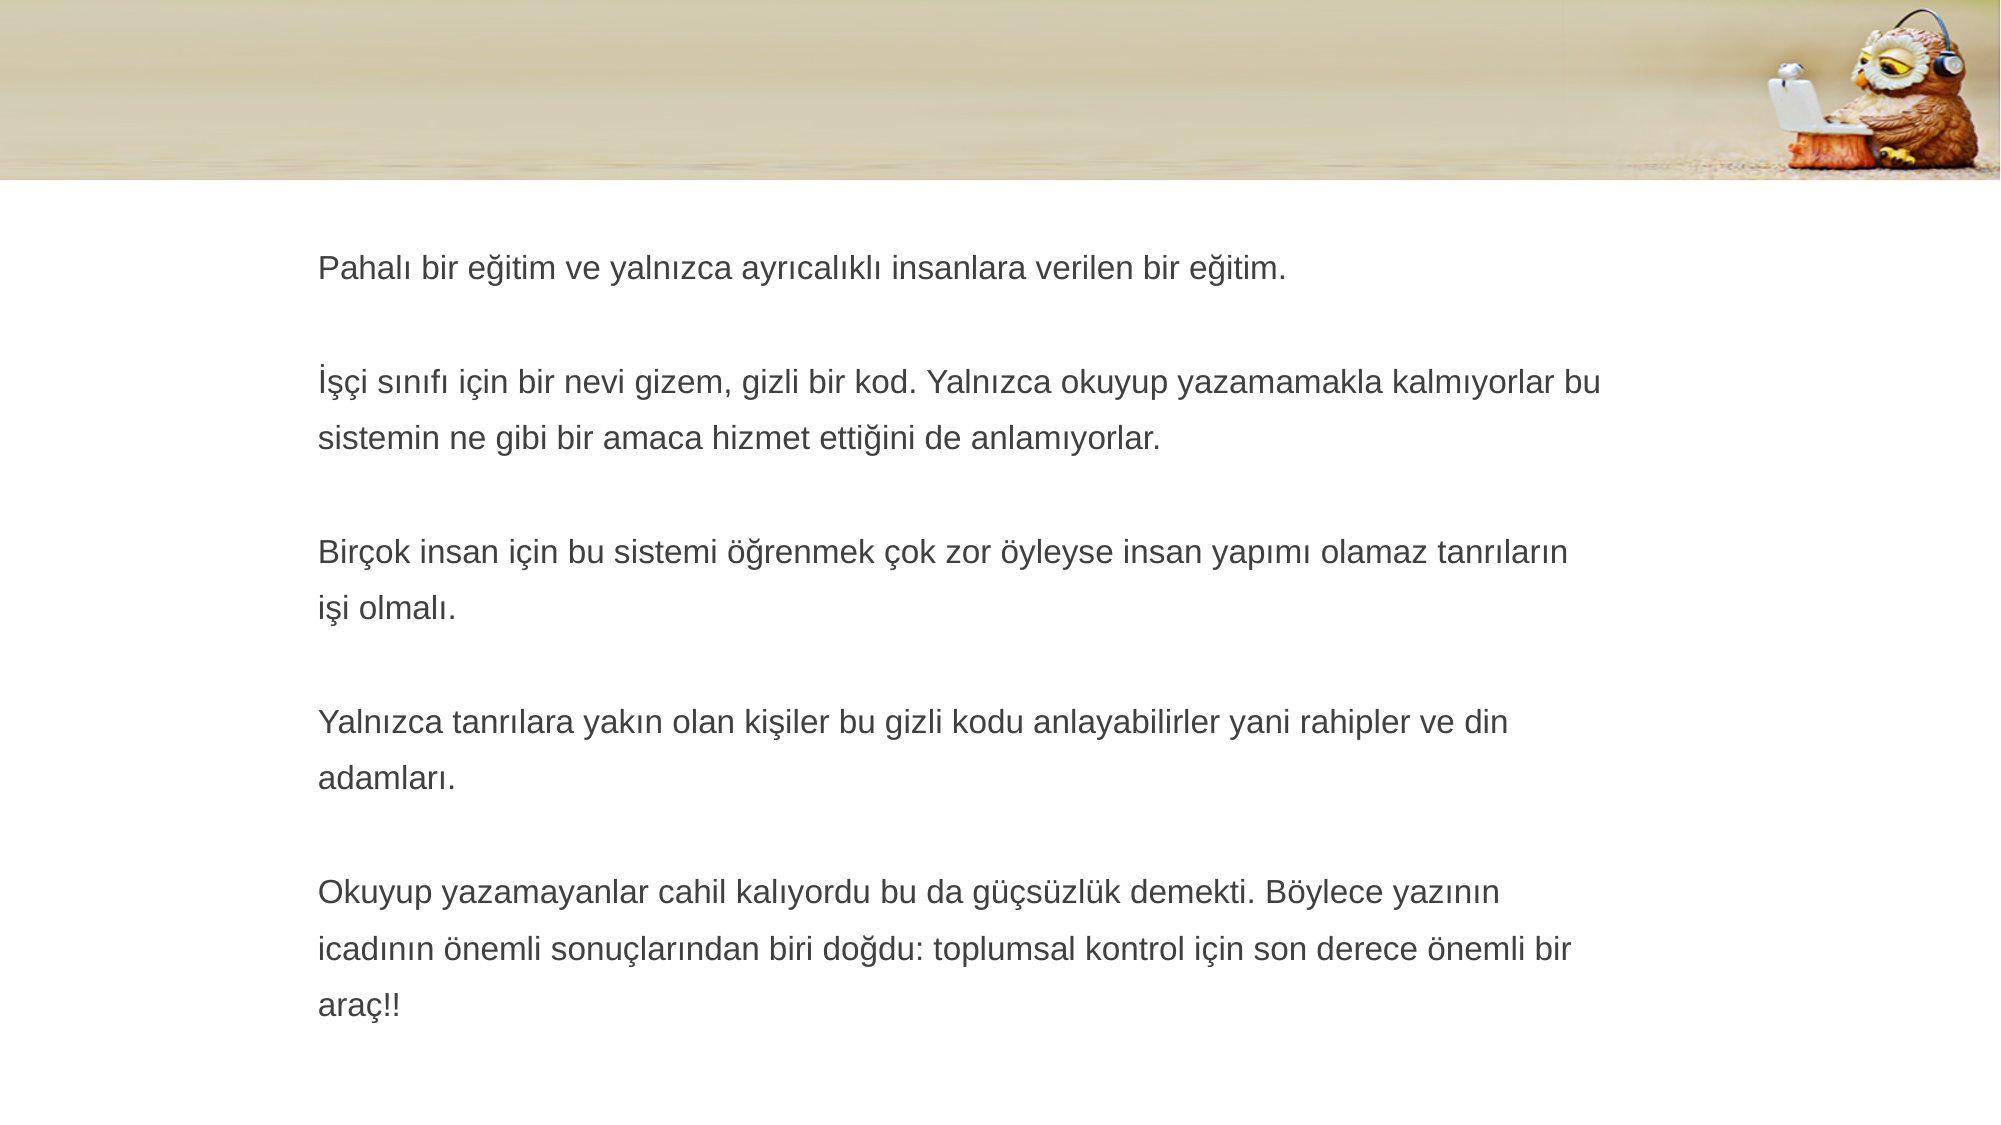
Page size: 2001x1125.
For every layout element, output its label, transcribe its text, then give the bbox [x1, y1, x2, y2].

title [0, 2, 2000, 179]
picture [0, 0, 2001, 1125]
list Pahalı bir eğitim ve yalnızca ayrıcalıklı insanlara verilen bir eğitim. İşçi sınıfı için bir nevi gizem, gizli bir kod. Yalnızca okuyup yazamamakla kalmıyorlar bu sistemin ne gibi bir amaca hizmet ettiğini de anlamıyorlar. Birçok insan için bu sistemi öğrenmek çok zor öyleyse insan yapımı olamaz tanrıların işi olmalı. Yalnızca tanrılara yakın olan kişiler bu gizli kodu anlayabilirler yani rahipler ve din adamları. Okuyup yazamayanlar cahil kalıyordu bu da güçsüzlük demekti. Böylece yazının icadının önemli sonuçlarından biri doğdu: toplumsal kontrol için son derece önemli bir araç!! [303, 243, 1654, 1035]
